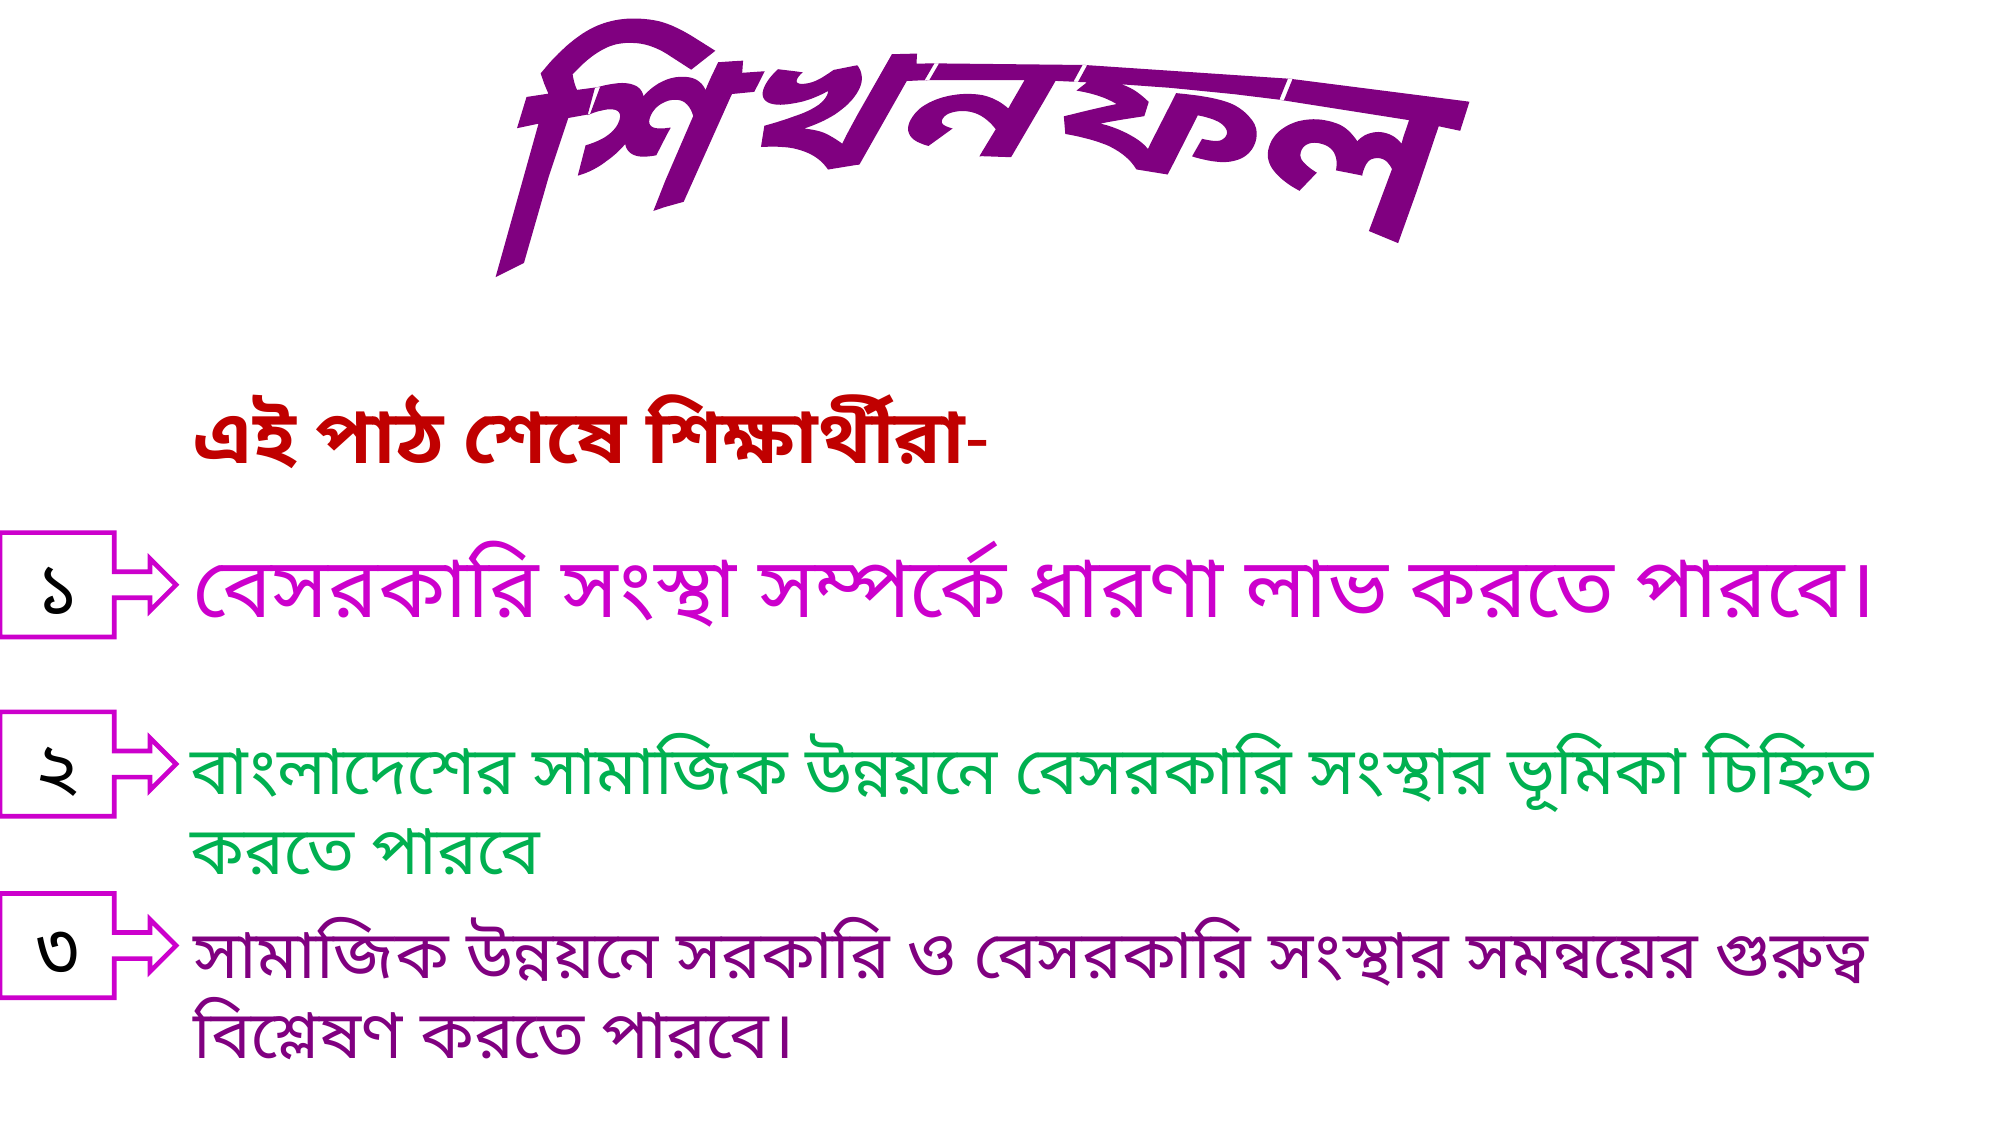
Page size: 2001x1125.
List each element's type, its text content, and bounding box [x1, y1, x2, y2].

text_box ১ [0, 531, 178, 639]
text_box ৩ [0, 892, 178, 999]
text_box ২ [0, 710, 176, 818]
text_box বাংলাদেশের সামাজিক উন্নয়নে বেসরকারি সংস্থার ভূমিকা চিহ্নিত করতে পারবে [176, 720, 2000, 895]
text_box এই পাঠ শেষে শিক্ষার্থীরা- [179, 291, 1324, 487]
text_box বেসরকারি সংস্থা সম্পর্কে ধারণা লাভ করতে পারবে। [179, 527, 1987, 642]
text_box সামাজিক উন্নয়নে সরকারি ও বেসরকারি সংস্থার সমন্বয়ের গুরুত্ব বিশ্লেষণ করতে পারবে। [179, 904, 1987, 1079]
